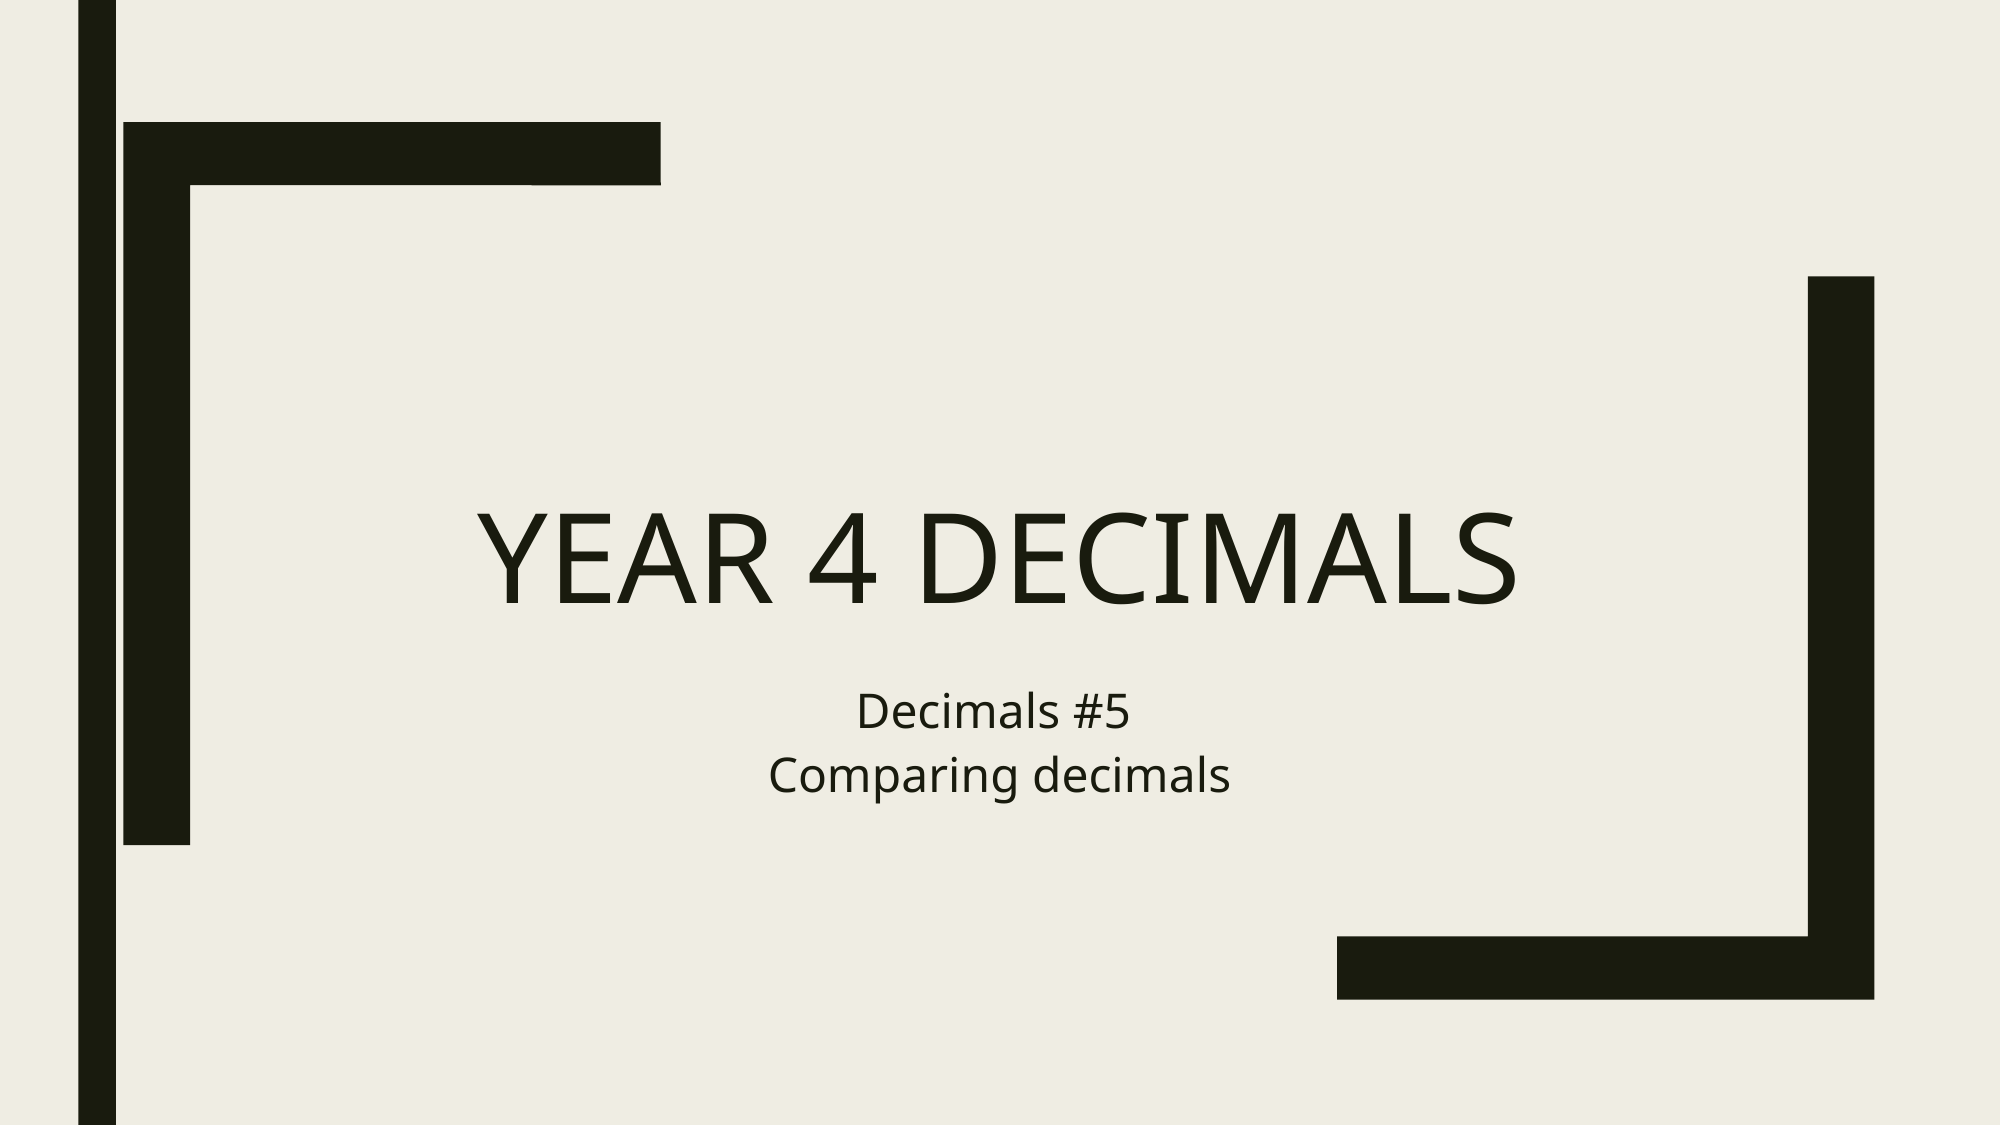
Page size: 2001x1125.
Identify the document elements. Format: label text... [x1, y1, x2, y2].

subtitle Decimals #5 Comparing decimals [439, 649, 1561, 828]
title Year 4 Decimals [314, 293, 1686, 638]
